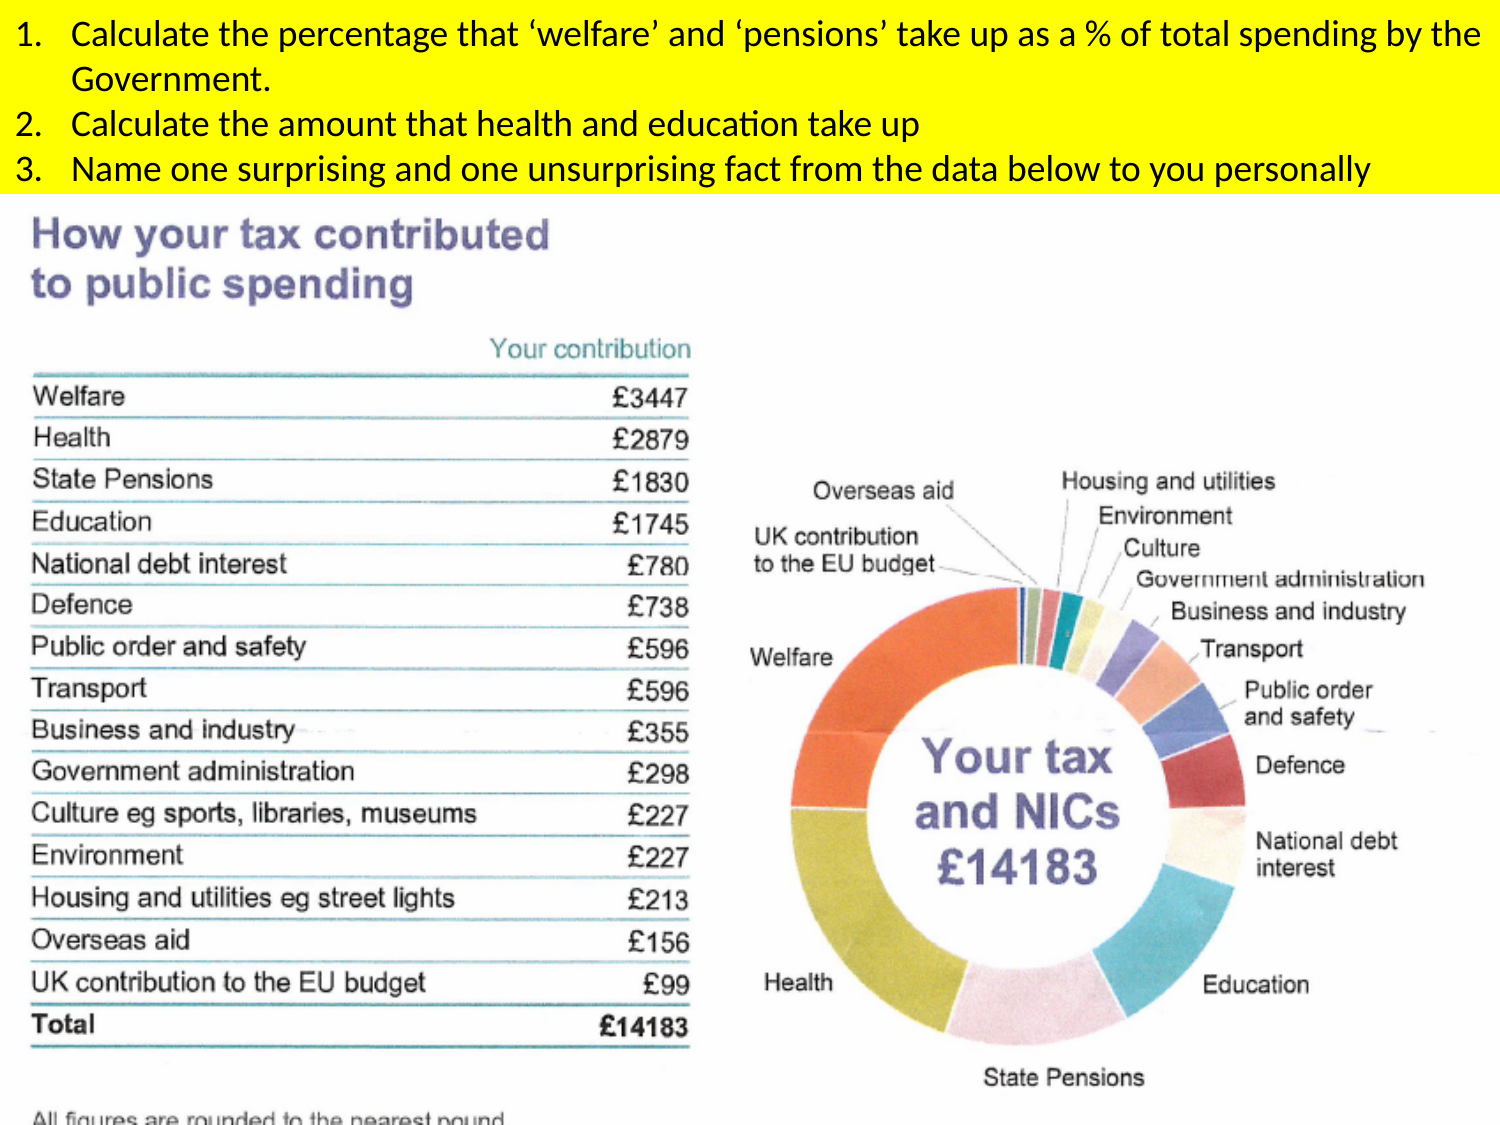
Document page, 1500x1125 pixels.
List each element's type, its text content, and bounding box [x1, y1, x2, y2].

text_box Calculate the percentage that ‘welfare’ and ‘pensions’ take up as a % of total spending by the Government. Calculate the amount that health and education take up Name one surprising and one unsurprising fact from the data below to you personally [0, 1, 1500, 194]
picture [0, 194, 1500, 1125]
